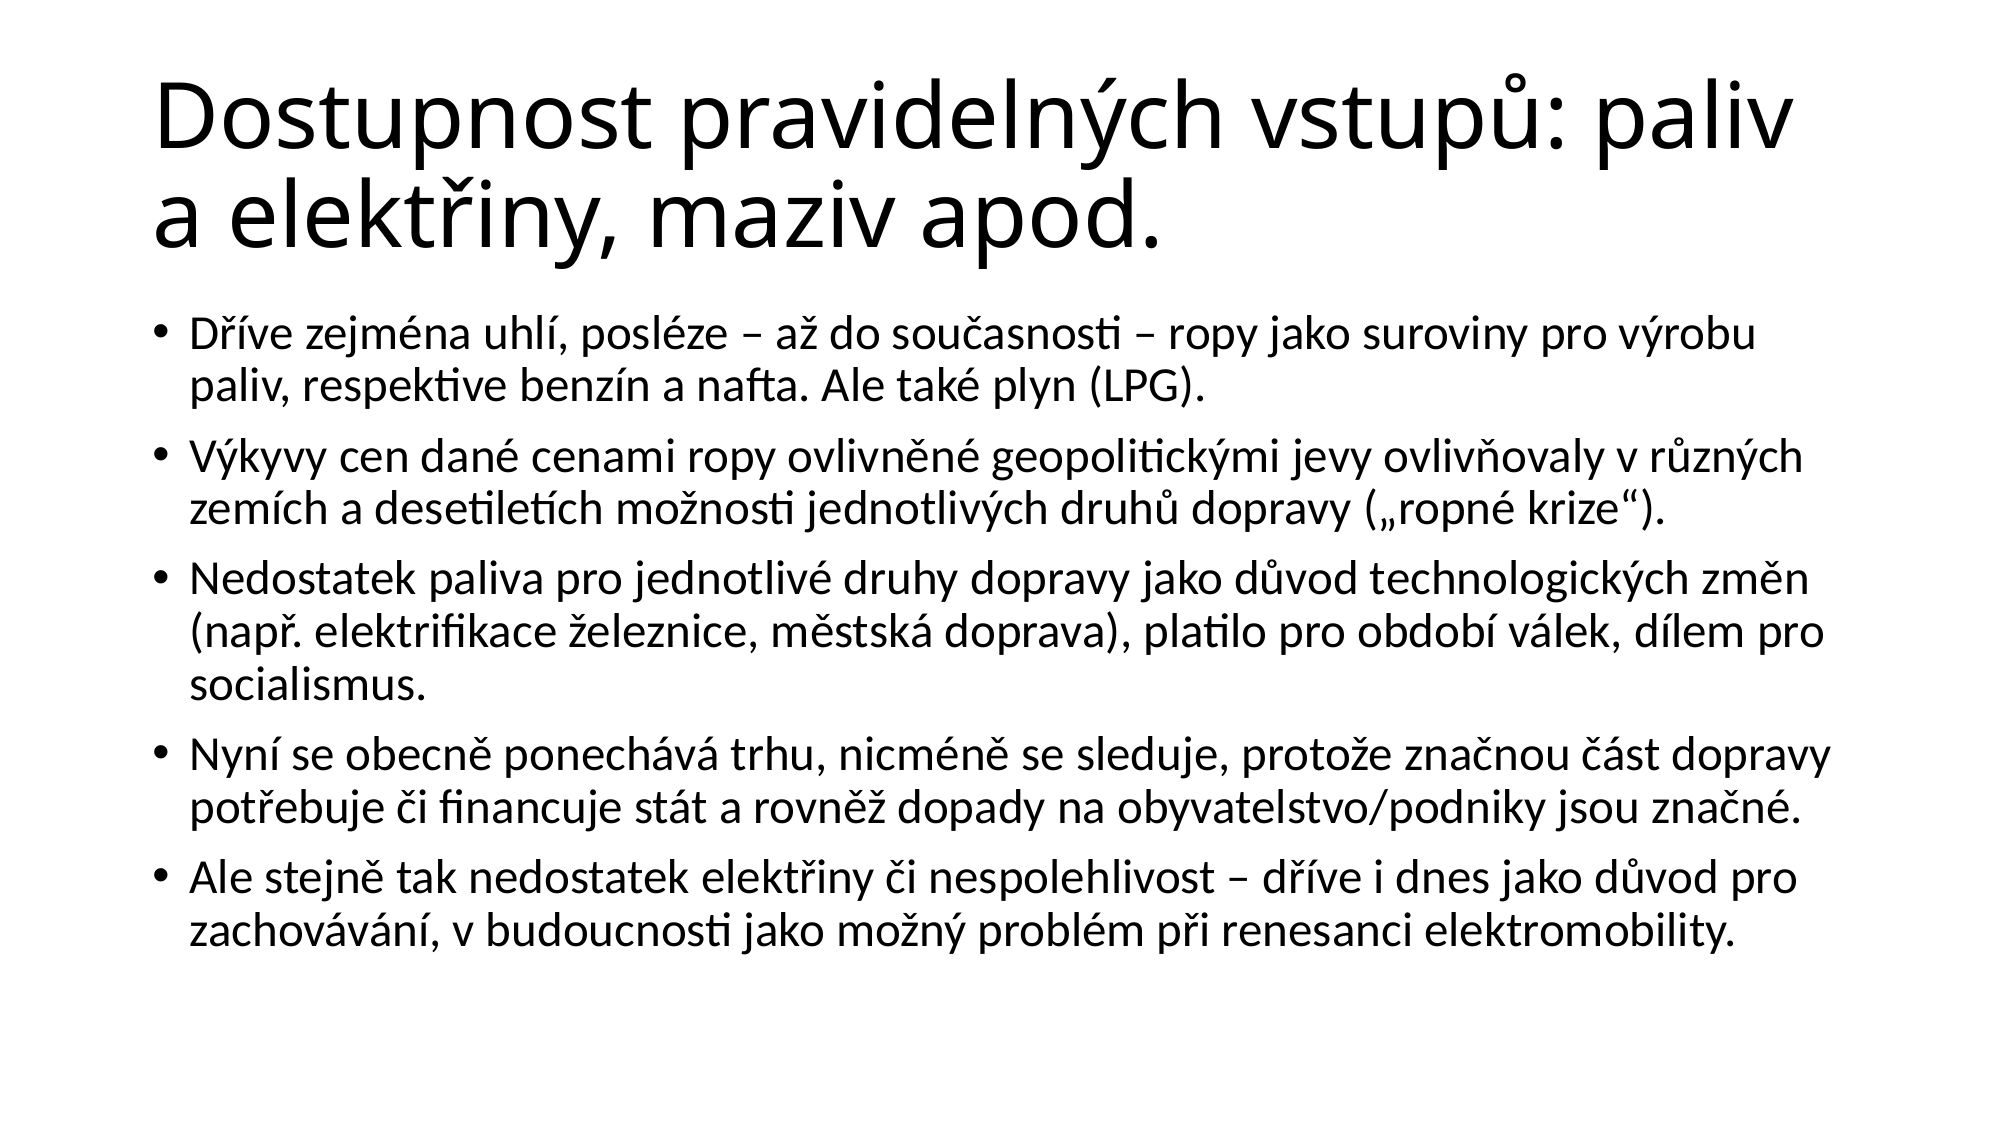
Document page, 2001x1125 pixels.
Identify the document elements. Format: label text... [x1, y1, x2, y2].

title Dostupnost pravidelných vstupů: paliv a elektřiny, maziv apod. [137, 59, 1863, 278]
list Dříve zejména uhlí, posléze – až do současnosti – ropy jako suroviny pro výrobu paliv, respektive benzín a nafta. Ale také plyn (LPG). Výkyvy cen dané cenami ropy ovlivněné geopolitickými jevy ovlivňovaly v různých zemích a desetiletích možnosti jednotlivých druhů dopravy („ropné krize“). Nedostatek paliva pro jednotlivé druhy dopravy jako důvod technologických změn (např. elektrifikace železnice, městská doprava), platilo pro období válek, dílem pro socialismus. Nyní se obecně ponechává trhu, nicméně se sleduje, protože značnou část dopravy potřebuje či financuje stát a rovněž dopady na obyvatelstvo/podniky jsou značné. Ale stejně tak nedostatek elektřiny či nespolehlivost – dříve i dnes jako důvod pro zachovávání, v budoucnosti jako možný problém při renesanci elektromobility. [137, 299, 1863, 1014]
